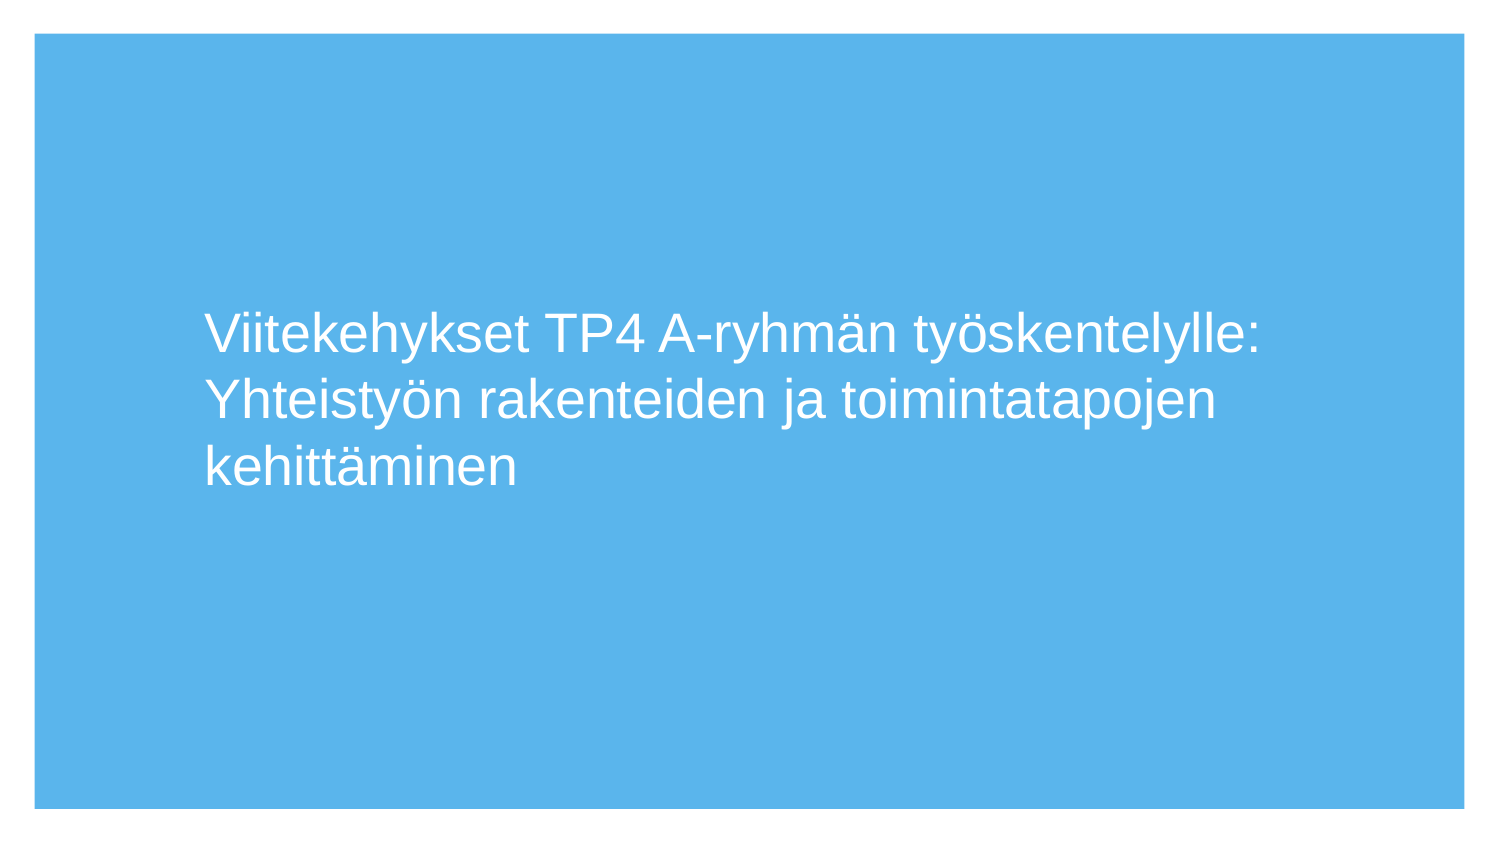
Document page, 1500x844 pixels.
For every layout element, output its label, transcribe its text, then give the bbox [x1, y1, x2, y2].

title Viitekehykset TP4 A-ryhmän työskentelylle: Yhteistyön rakenteiden ja toimintatapojen kehittäminen [189, 288, 1325, 505]
